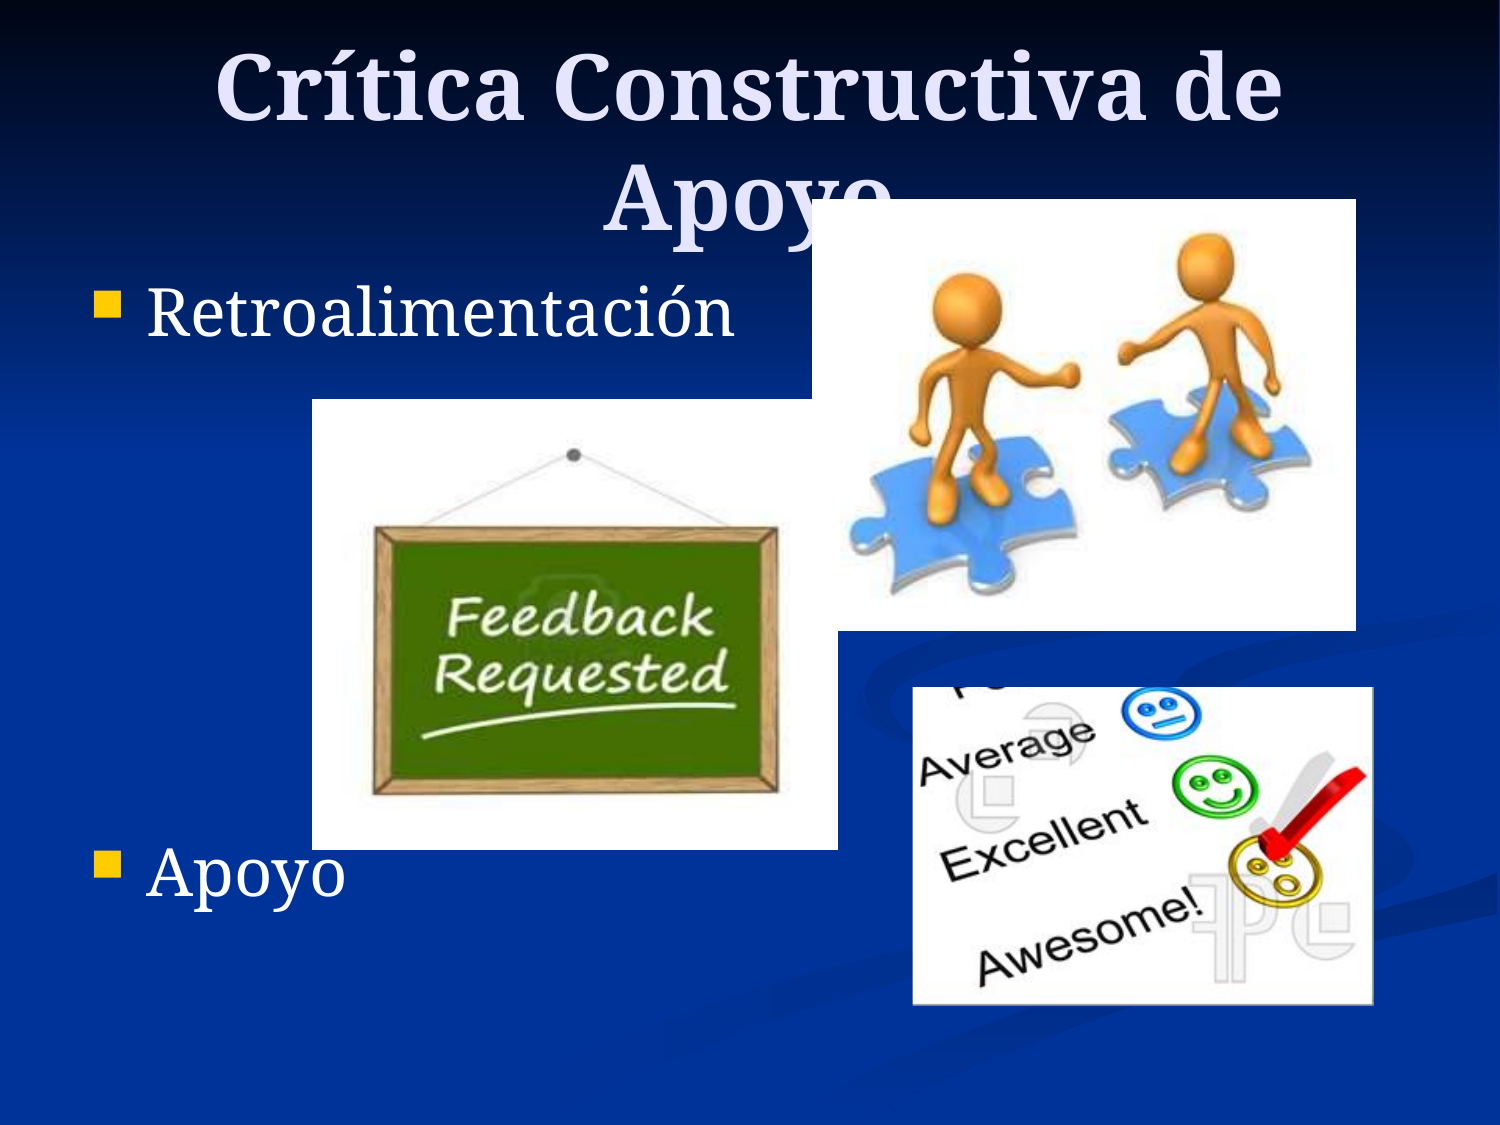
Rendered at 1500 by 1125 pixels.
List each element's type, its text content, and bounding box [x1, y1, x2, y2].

title Crítica Constructiva de Apoyo [74, 44, 1426, 233]
list Retroalimentación Apoyo [74, 262, 1426, 1006]
picture [312, 199, 1356, 851]
picture [912, 687, 1375, 1006]
